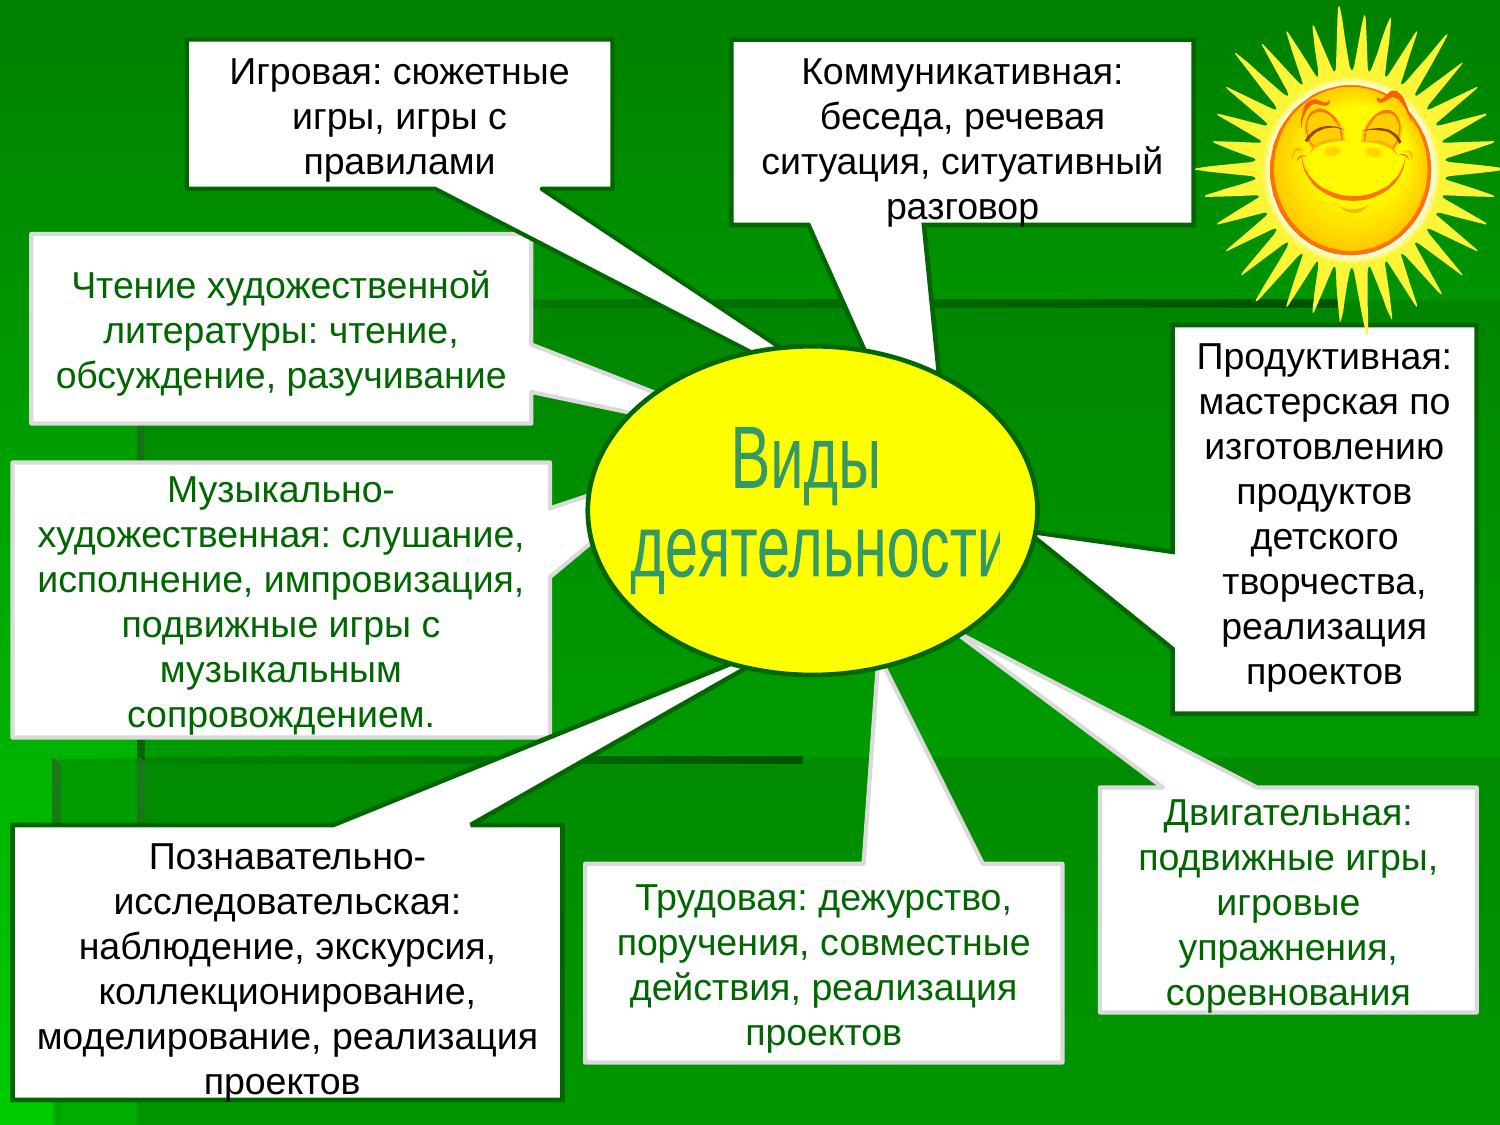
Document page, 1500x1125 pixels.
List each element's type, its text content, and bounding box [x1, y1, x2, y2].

text_box Коммуникативная: беседа, речевая ситуация, ситуативный разговор [731, 39, 1188, 374]
text_box Продуктивная: мастерская по изготовлению продуктов детского творчества, реализация проектов [1035, 324, 1477, 714]
text_box Чтение художественной литературы: чтение, обсуждение, разучивание [29, 231, 657, 426]
text_box Трудовая: дежурство, поручения, совместные действия, реализация проектов [583, 666, 1065, 1065]
text_box Игровая: сюжетные игры, игры с правилами [184, 37, 784, 353]
text_box Музыкально-художественная: слушание, исполнение, импровизация, подвижные игры с музыкальным сопровождением. [10, 460, 592, 740]
picture [1193, 4, 1500, 337]
text_box Двигательная: подвижные игры, игровые упражнения, соревнования [958, 633, 1479, 1015]
text_box [587, 346, 1038, 676]
text_box Познавательно-исследовательская: наблюдение, экскурсия, коллекционирование, моделирование, реализация проектов [12, 664, 747, 1101]
